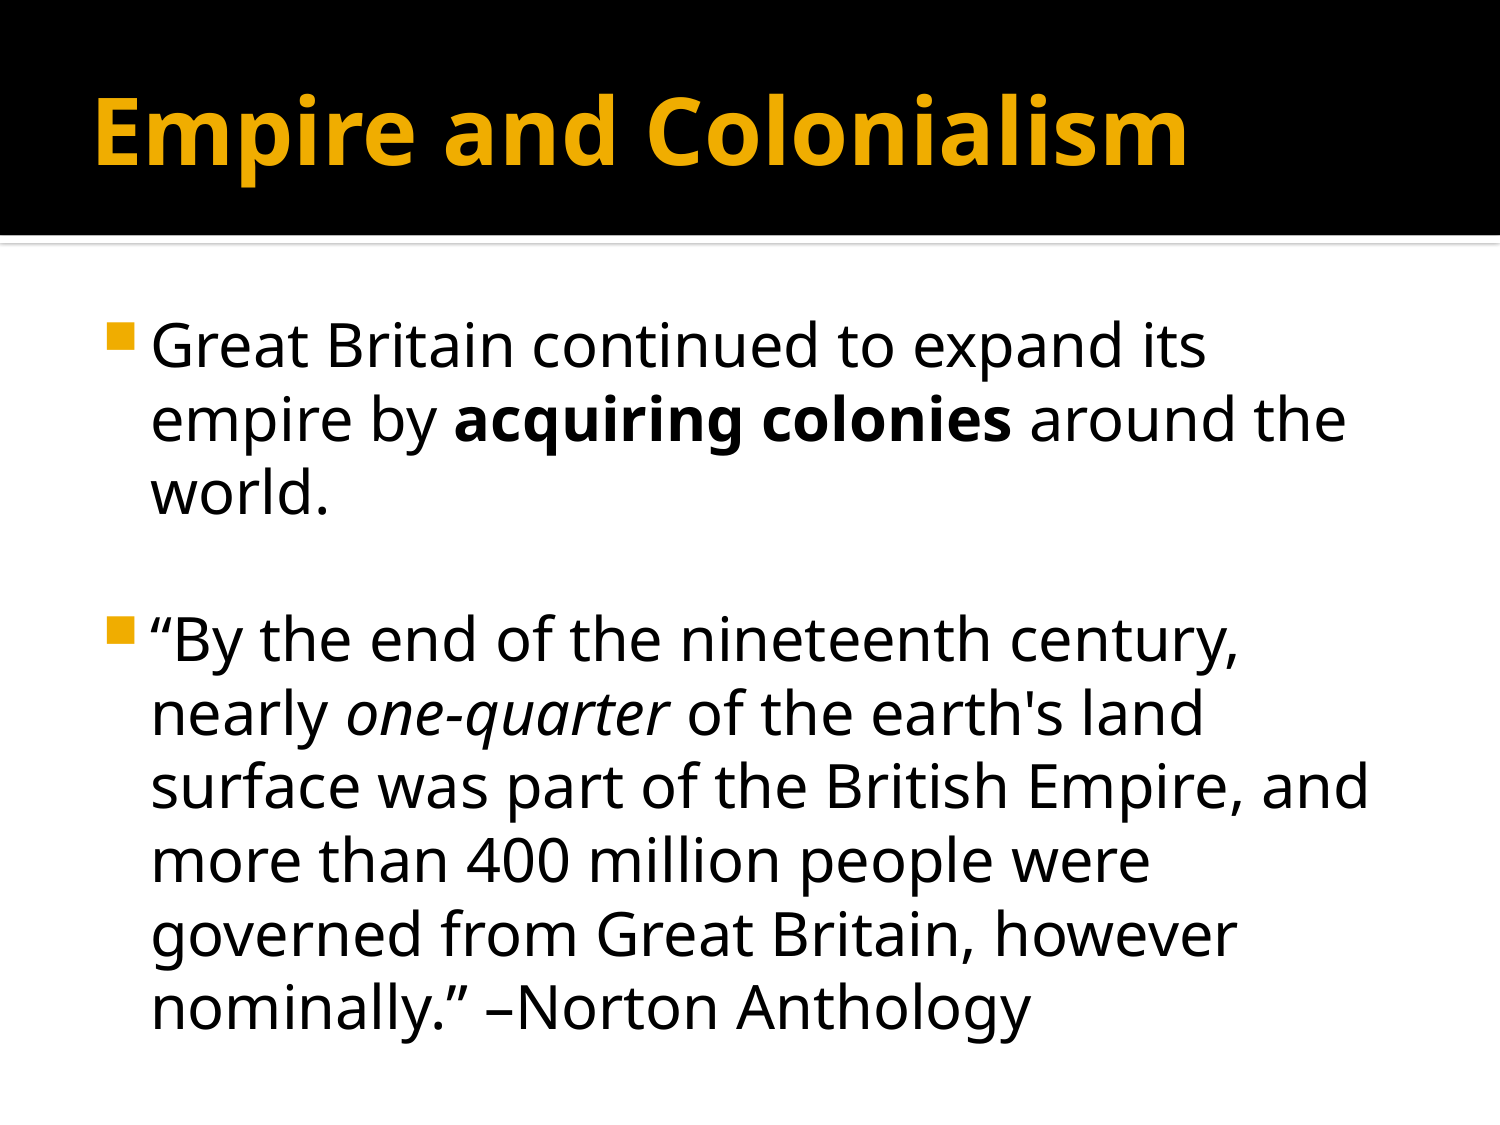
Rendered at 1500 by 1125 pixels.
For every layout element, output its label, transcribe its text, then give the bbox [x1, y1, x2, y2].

list Great Britain continued to expand its empire by acquiring colonies around the world. “By the end of the nineteenth century, nearly one-quarter of the earth's land surface was part of the British Empire, and more than 400 million people were governed from Great Britain, however nominally.” –Norton Anthology [75, 291, 1425, 1050]
title Empire and Colonialism [75, 25, 1425, 231]
